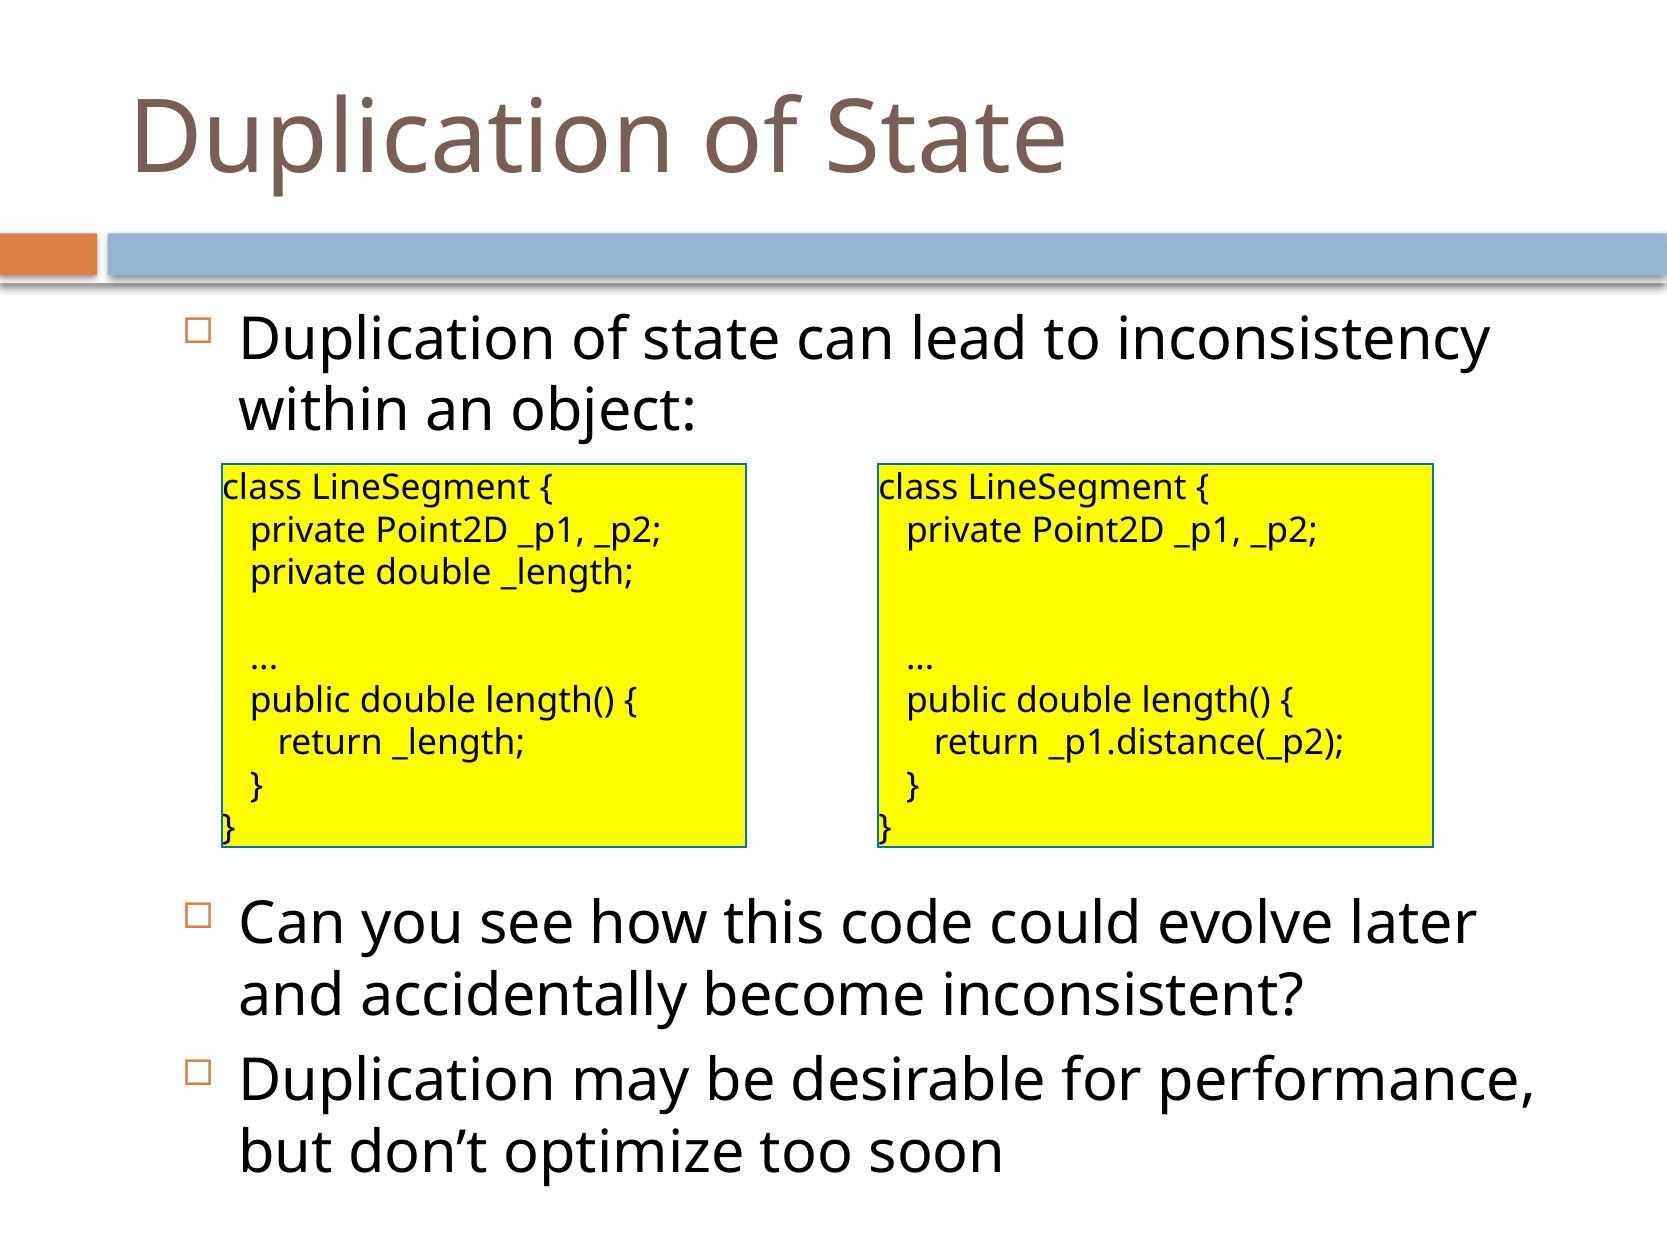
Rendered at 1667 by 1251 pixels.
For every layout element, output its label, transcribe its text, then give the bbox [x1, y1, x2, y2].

text_box class LineSegment { private Point2D _p1, _p2; private double _length; ... public double length() { return _length; } } [222, 464, 746, 847]
text_box class LineSegment { private Point2D _p1, _p2; ... public double length() { return _p1.distance(_p2); } } [878, 464, 1434, 847]
list Duplication of state can lead to inconsistency within an object: Can you see how this code could evolve later and accidentally become inconsistent? Duplication may be desirable for performance, but don’t optimize too soon [111, 291, 1598, 1200]
title Duplication of State [111, 41, 1598, 223]
